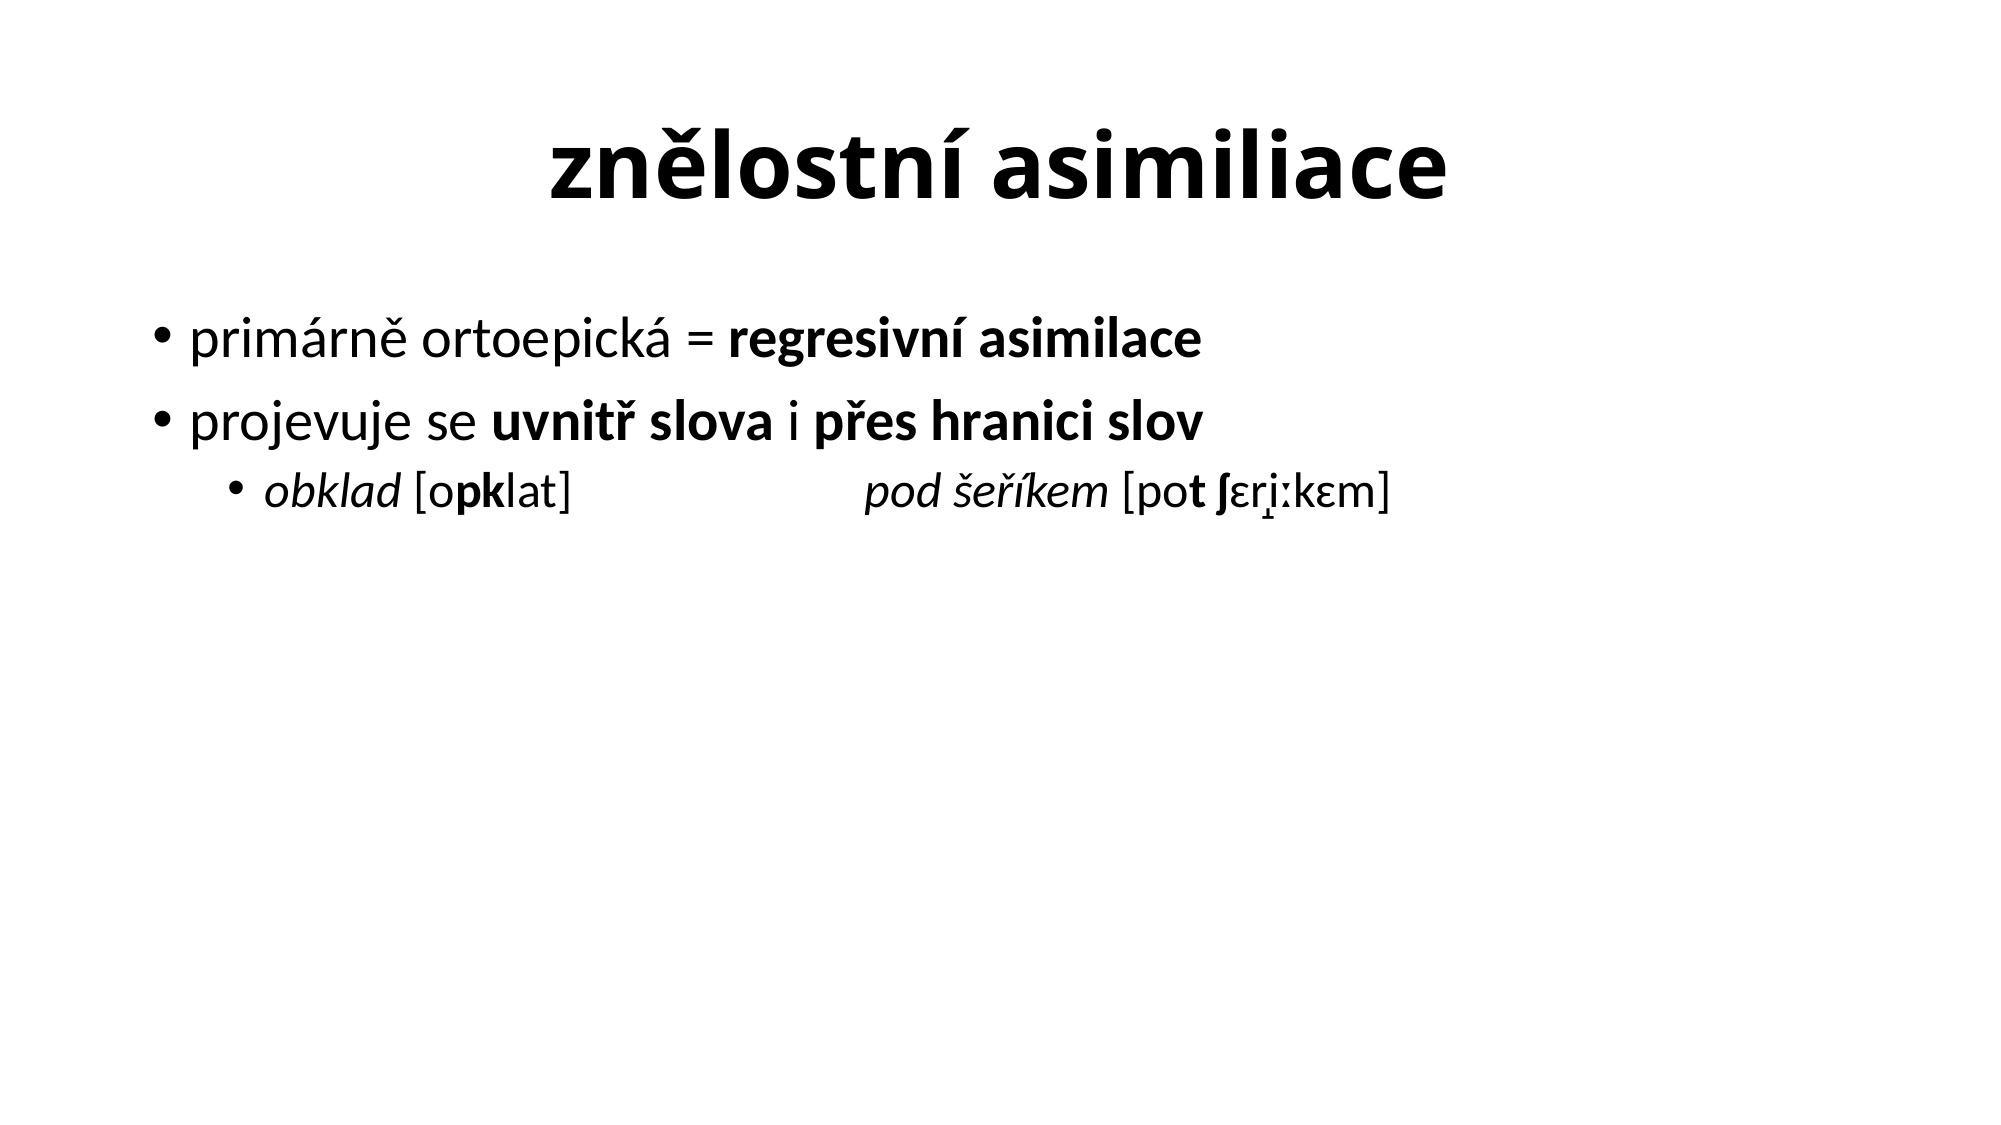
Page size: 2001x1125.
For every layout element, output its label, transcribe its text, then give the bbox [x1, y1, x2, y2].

title znělostní asimiliace [137, 59, 1863, 278]
list primárně ortoepická = regresivní asimilace projevuje se uvnitř slova i přes hranici slov obklad [opklat] pod šeříkem [pot ʃɛr̝iːkɛm] [137, 299, 2000, 1014]
